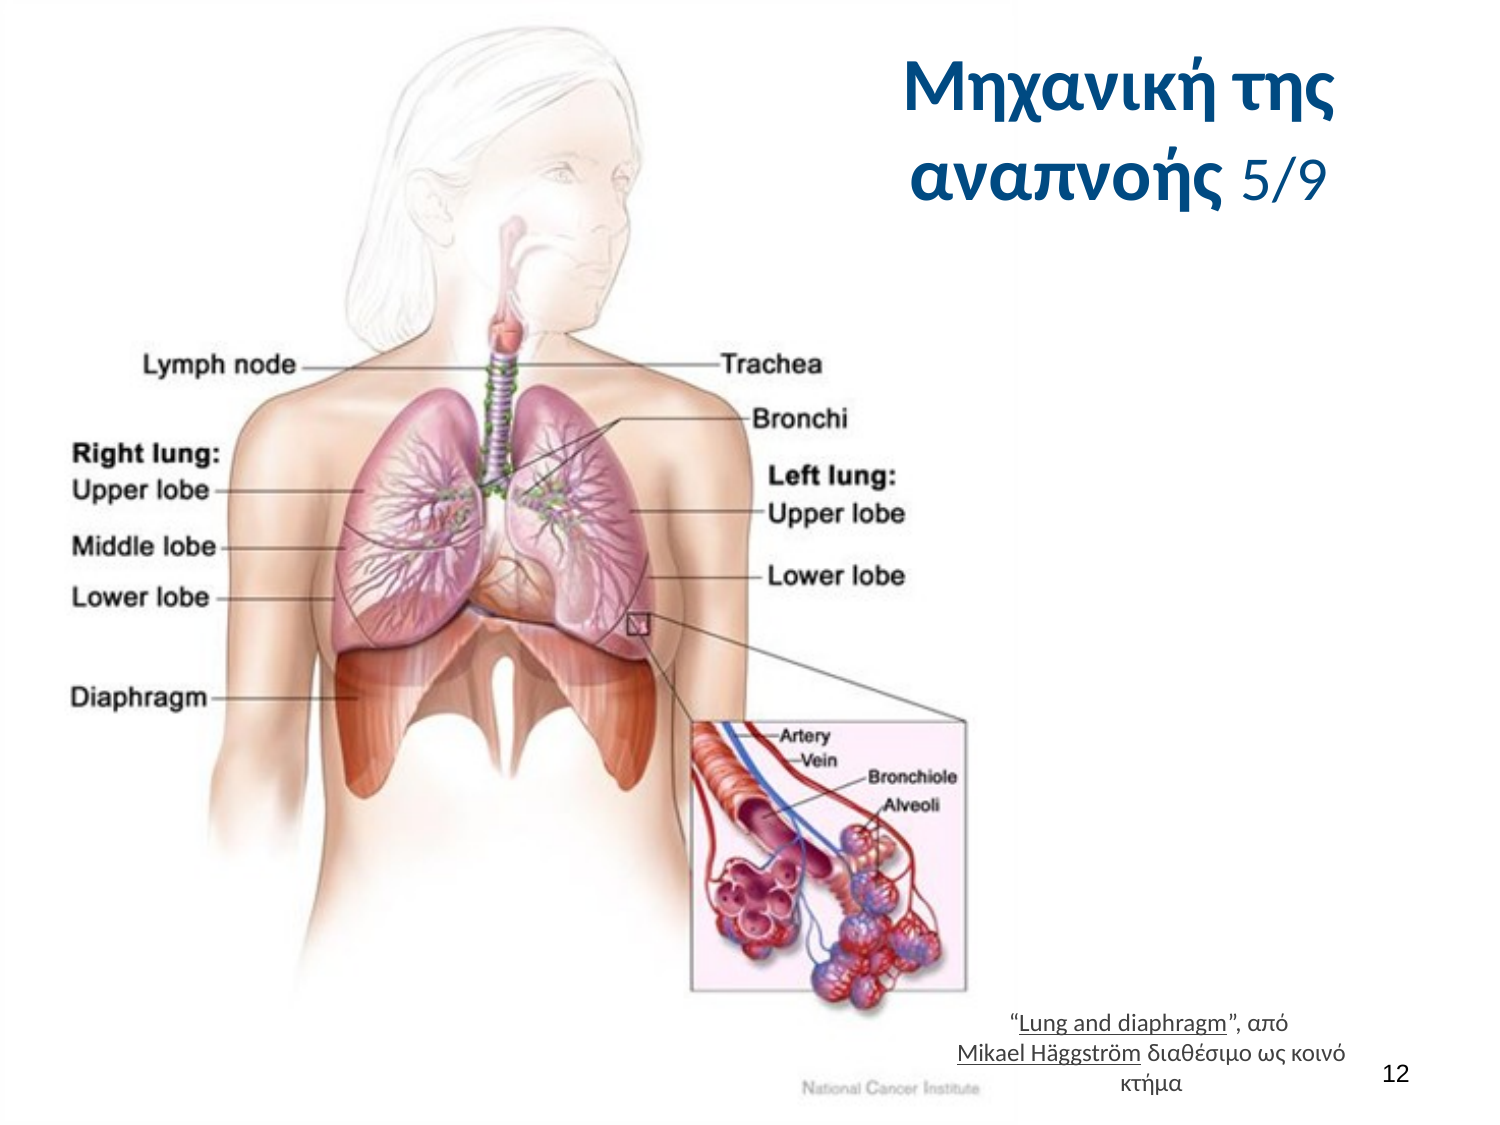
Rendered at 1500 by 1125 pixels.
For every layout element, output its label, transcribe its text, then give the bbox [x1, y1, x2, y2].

title Μηχανική της αναπνοής 5/9 [1021, 19, 1500, 232]
picture [0, 0, 1018, 1125]
text_box “Lung and diaphragm”, από Mikael Häggström διαθέσιμο ως κοινό κτήμα [1021, 999, 1376, 1105]
slide_number 11 [1376, 1042, 1425, 1103]
